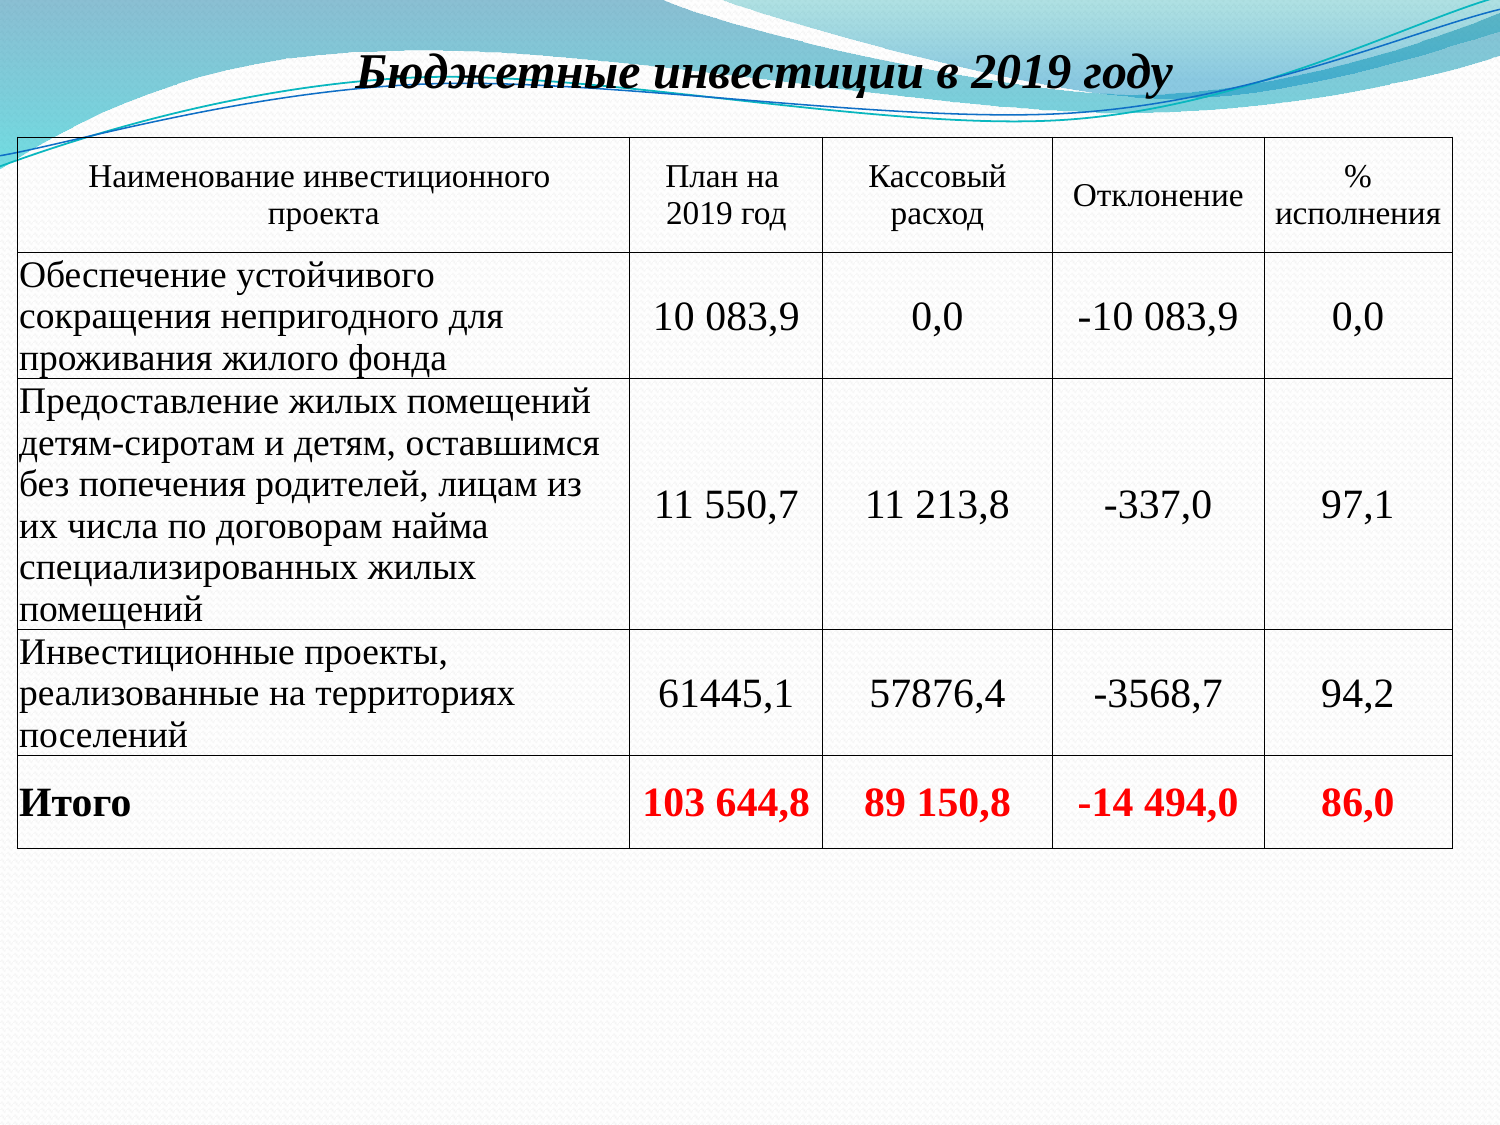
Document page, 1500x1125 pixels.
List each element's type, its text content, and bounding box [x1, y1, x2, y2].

table_cell 10 083,9 [630, 253, 822, 378]
table_cell -3568,7 [1053, 630, 1264, 755]
table_cell 97,1 [1265, 379, 1452, 629]
table_header Кассовый расход [823, 138, 1052, 252]
text_box Бюджетные инвестиции в 2019 году [76, 30, 1453, 137]
table_header Отклонение [1053, 138, 1264, 252]
table_cell 89 150,8 [823, 756, 1052, 848]
table_cell Итого [18, 756, 629, 848]
table_cell 0,0 [1265, 253, 1452, 378]
table_cell Предоставление жилых помещений детям-сиротам и детям, оставшимся без попечения родителей, лицам из их числа по договорам найма специализированных жилых помещений [18, 379, 629, 629]
table_cell 0,0 [823, 253, 1052, 378]
table_cell -14 494,0 [1053, 756, 1264, 848]
table_cell 94,2 [1265, 630, 1452, 755]
table_header Наименование инвестиционного проекта [18, 138, 629, 252]
table_cell Инвестиционные проекты, реализованные на территориях поселений [18, 630, 629, 755]
table_cell Обеспечение устойчивого сокращения непригодного для проживания жилого фонда [18, 253, 629, 378]
table_cell 11 213,8 [823, 379, 1052, 629]
table_cell 61445,1 [630, 630, 822, 755]
table_cell 57876,4 [823, 630, 1052, 755]
table_cell 86,0 [1265, 756, 1452, 848]
table_header % исполнения [1265, 138, 1452, 252]
table_header План на 2019 год [630, 138, 822, 252]
table_cell -337,0 [1053, 379, 1264, 629]
table_cell 103 644,8 [630, 756, 822, 848]
table_cell 11 550,7 [630, 379, 822, 629]
table_cell -10 083,9 [1053, 253, 1264, 378]
